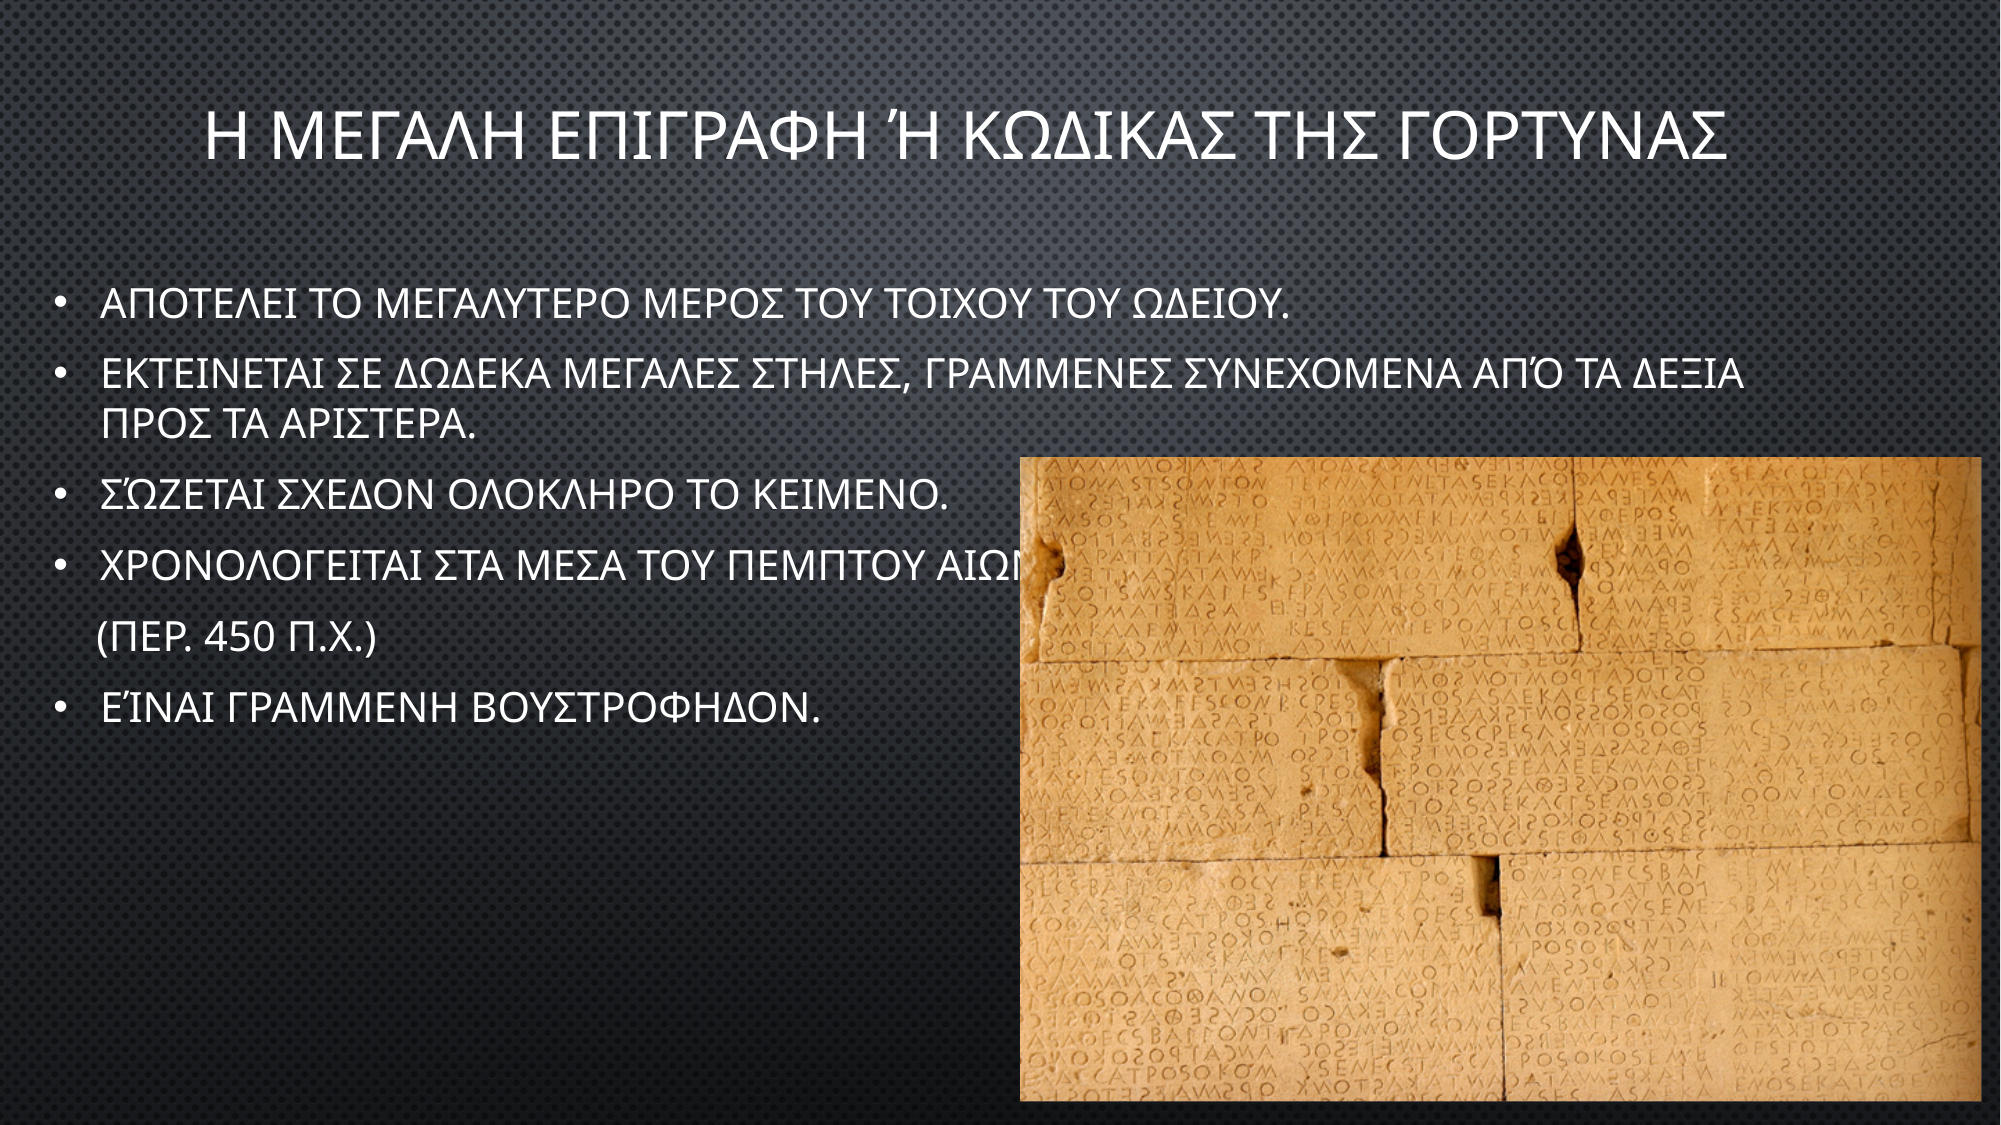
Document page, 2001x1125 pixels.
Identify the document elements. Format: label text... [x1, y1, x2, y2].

title Η μεγαλη επιγραφη ή κωδικασ της γορτυνας [187, 0, 1813, 187]
list Αποτελει το μεγαλυτερο μεροσ του τοιχου του ωδειου. Εκτεινεται σε δωδεκα μεγαλες στηλες, γραμμενες συνεχομενα από τα δεξια προς τα αριστερα. σώζεται σχεδον ολοκληρο το κειμενο. Χρονολογειται στα μεσα του πεμπτου αιωνα π.χ. (περ. 450 π.Χ.) Είναι γραμμενη βουστροφηδον. [38, 187, 1827, 962]
picture [1019, 457, 1983, 1104]
